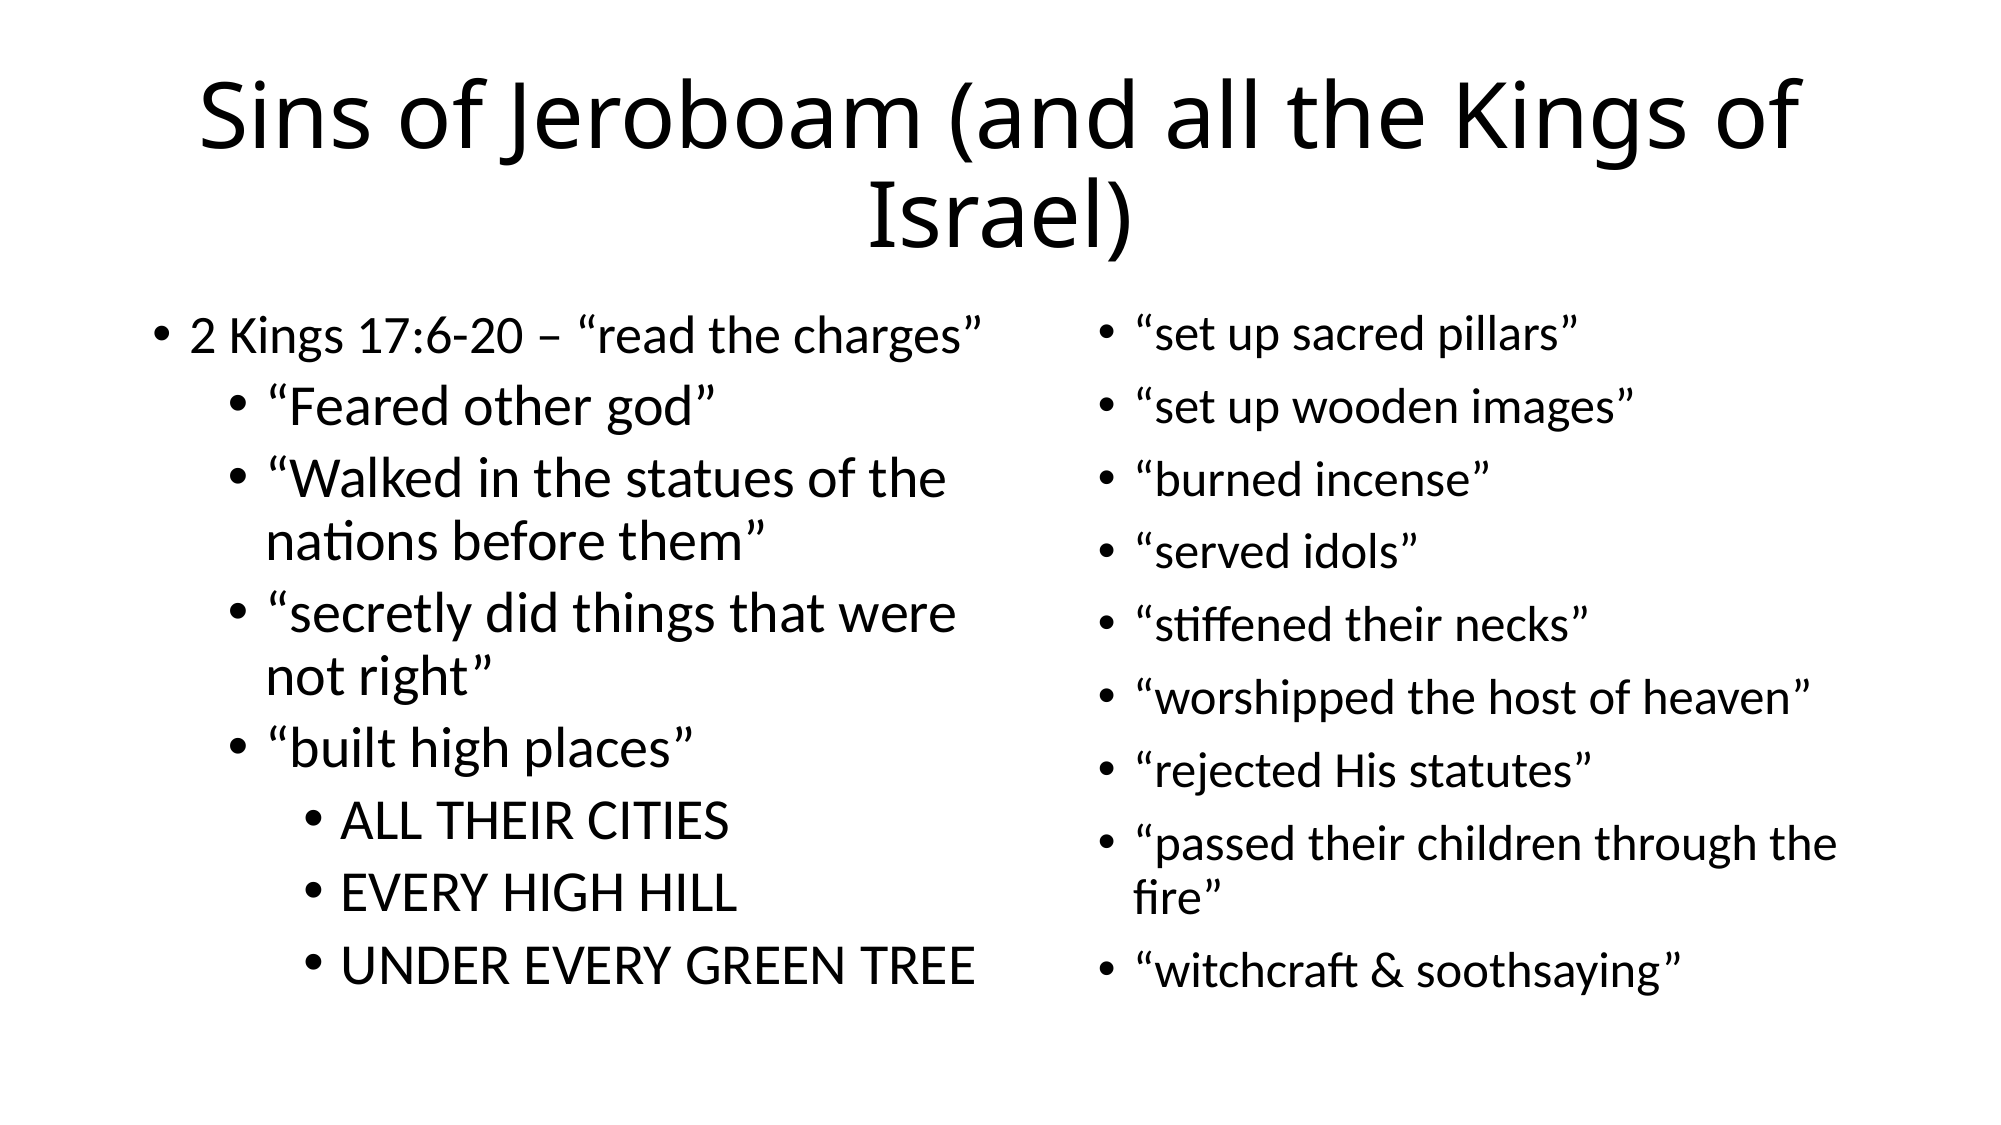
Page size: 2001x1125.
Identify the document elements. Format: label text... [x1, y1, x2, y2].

list 2 Kings 17:6-20 – “read the charges” “Feared other god” “Walked in the statues of the nations before them” “secretly did things that were not right” “built high places” ALL THEIR CITIES EVERY HIGH HILL UNDER EVERY GREEN TREE [137, 299, 1039, 1014]
list “set up sacred pillars” “set up wooden images” “burned incense” “served idols” “stiffened their necks” “worshipped the host of heaven” “rejected His statutes” “passed their children through the fire” “witchcraft & soothsaying” [1082, 299, 1933, 1014]
title Sins of Jeroboam (and all the Kings of Israel) [137, 59, 1863, 278]
